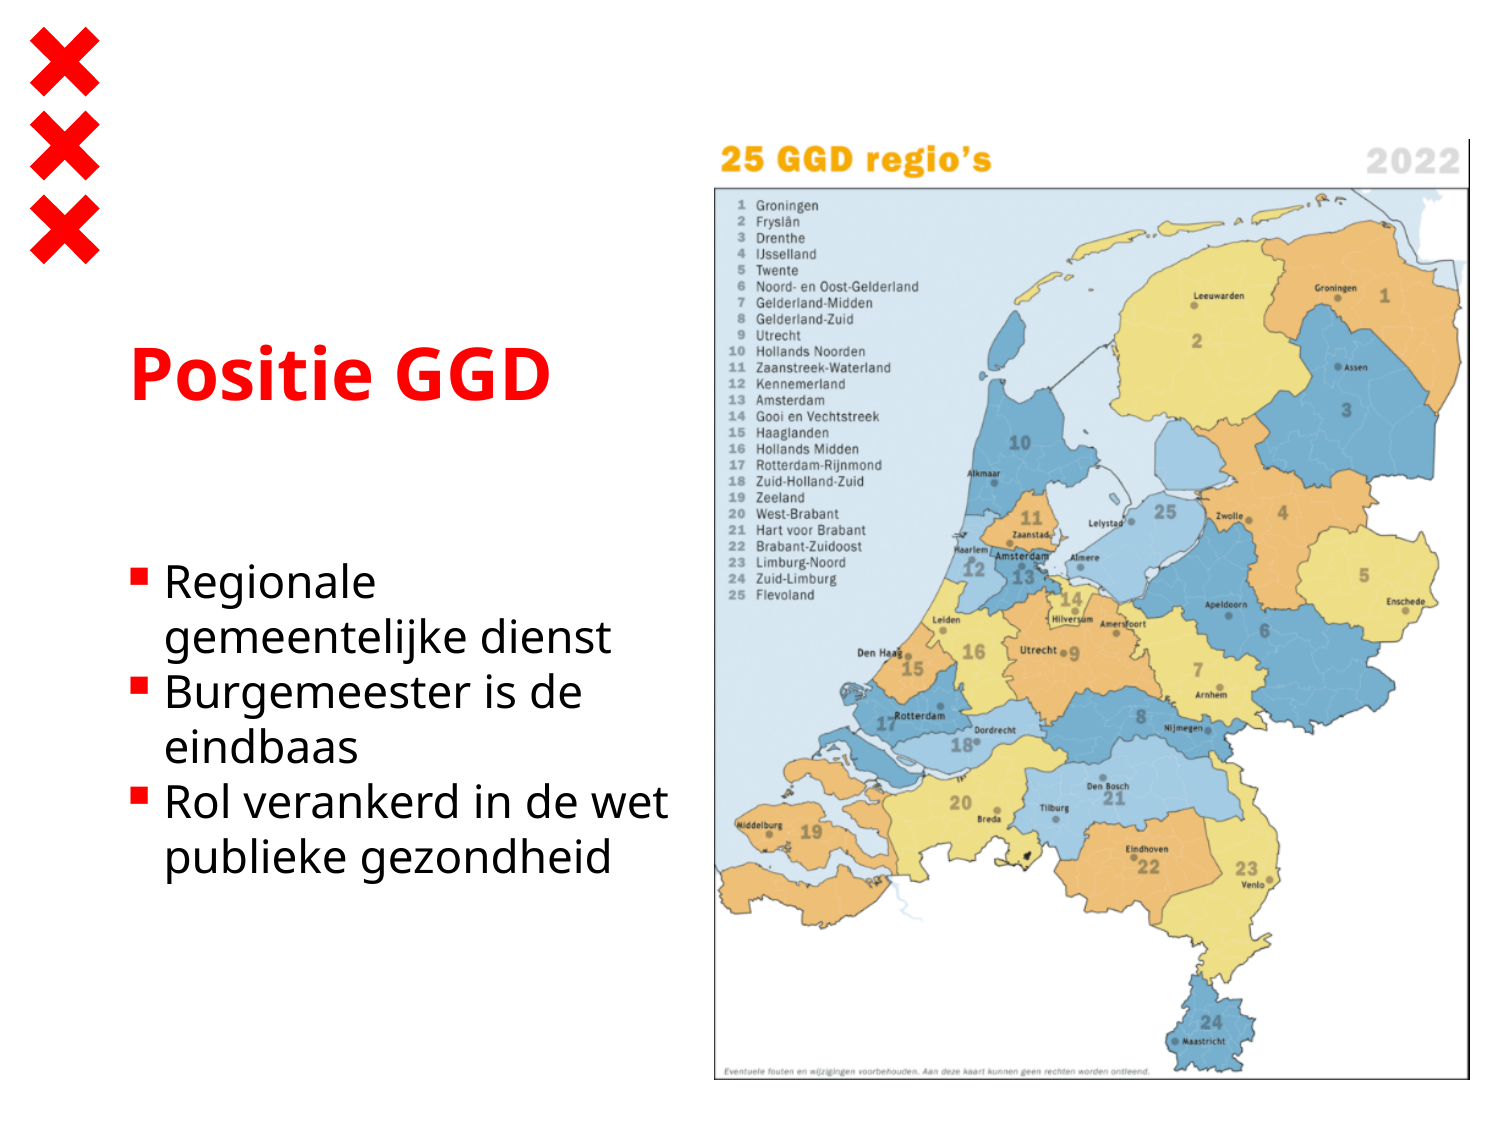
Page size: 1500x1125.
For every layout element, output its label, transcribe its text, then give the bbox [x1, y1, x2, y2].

picture [714, 139, 1470, 1081]
list Regionale gemeentelijke dienst Burgemeester is de eindbaas Rol verankerd in de wet publieke gezondheid [128, 552, 680, 1010]
title Positie GGD [128, 327, 709, 516]
